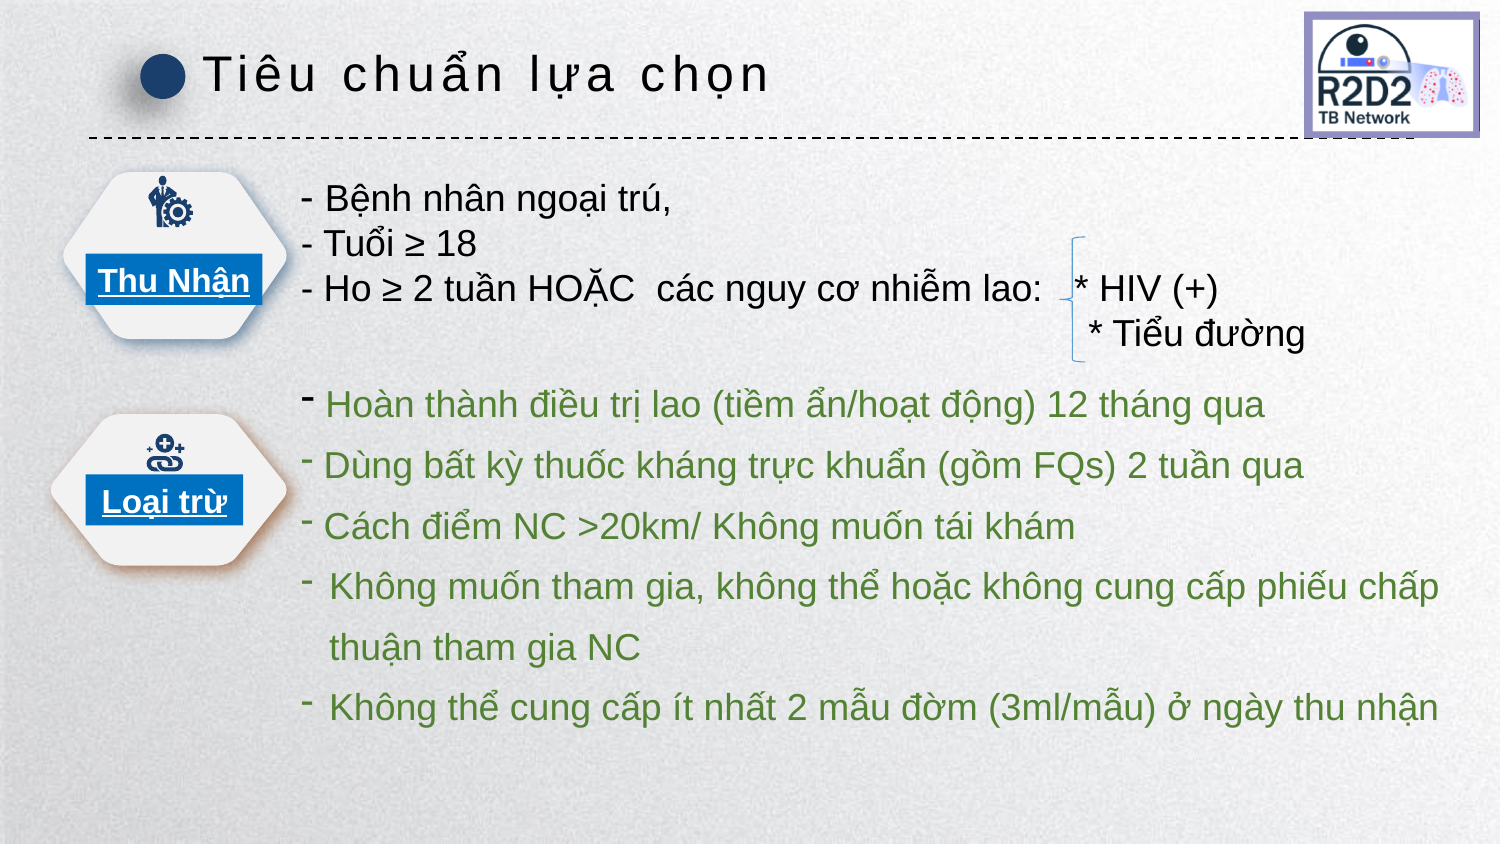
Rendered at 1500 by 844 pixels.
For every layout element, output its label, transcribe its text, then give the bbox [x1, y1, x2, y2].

text_box Thu Nhận [85, 253, 263, 305]
picture [0, 0, 1500, 844]
text_box [49, 413, 288, 567]
text_box [62, 171, 288, 297]
text_box - Bệnh nhân ngoại trú, - Tuổi ≥ 18 - Ho ≥ 2 tuần HOẶC các nguy cơ nhiễm lao: * HIV (+) * Tiểu đường [300, 169, 1352, 355]
text_box Tiêu chuẩn lựa chọn [187, 33, 1304, 109]
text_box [148, 175, 193, 228]
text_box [146, 433, 185, 472]
text_box [1059, 236, 1086, 363]
text_box [92, 305, 258, 341]
text_box Loại trừ [85, 474, 244, 526]
text_box [139, 52, 187, 101]
text_box Hoàn thành điều trị lao (tiềm ẩn/hoạt động) 12 tháng qua Dùng bất kỳ thuốc kháng trực khuẩn (gồm FQs) 2 tuần qua Cách điểm NC >20km/ Không muốn tái khám Không muốn tham gia, không thể hoặc không cung cấp phiếu chấp thuận tham gia NC Không thể cung cấp ít nhất 2 mẫu đờm (3ml/mẫu) ở ngày thu nhận [300, 365, 1480, 729]
